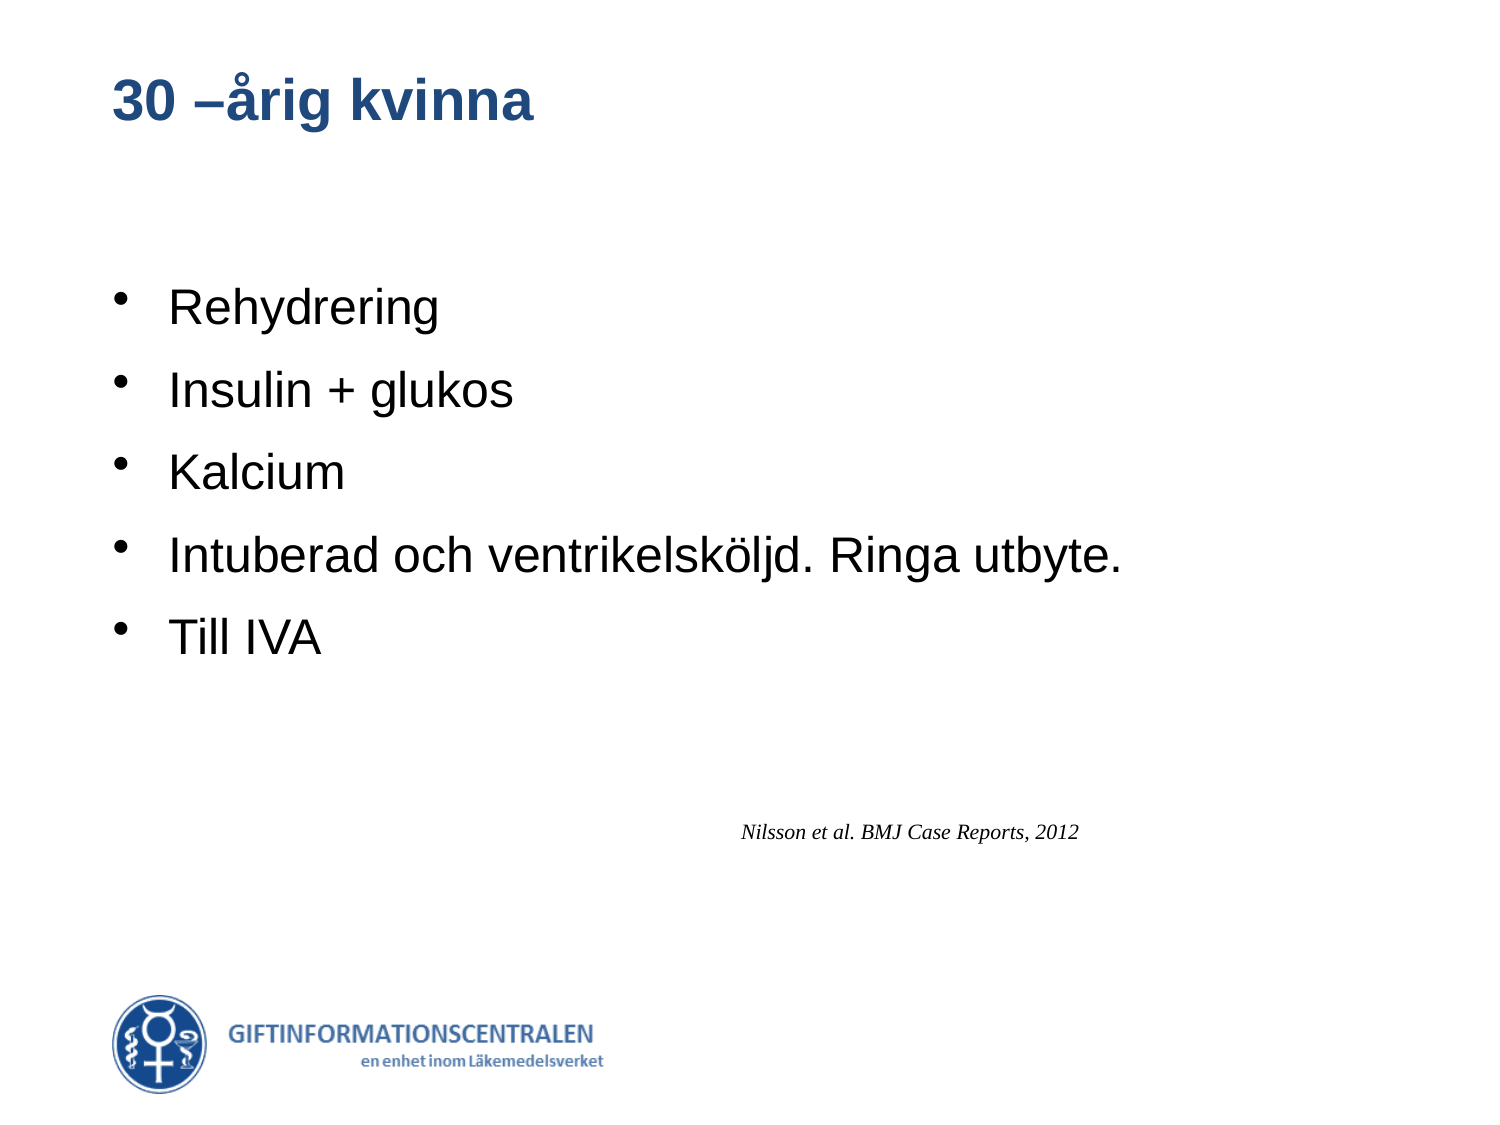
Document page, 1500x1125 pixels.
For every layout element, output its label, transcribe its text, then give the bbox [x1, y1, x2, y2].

title 30 –årig kvinna [112, 62, 1388, 251]
list Rehydrering Insulin + glukos Kalcium Intuberad och ventrikelsköljd. Ringa utbyte. Till IVA [112, 274, 1388, 988]
text_box Nilsson et al. BMJ Case Reports, 2012 [726, 810, 1477, 852]
